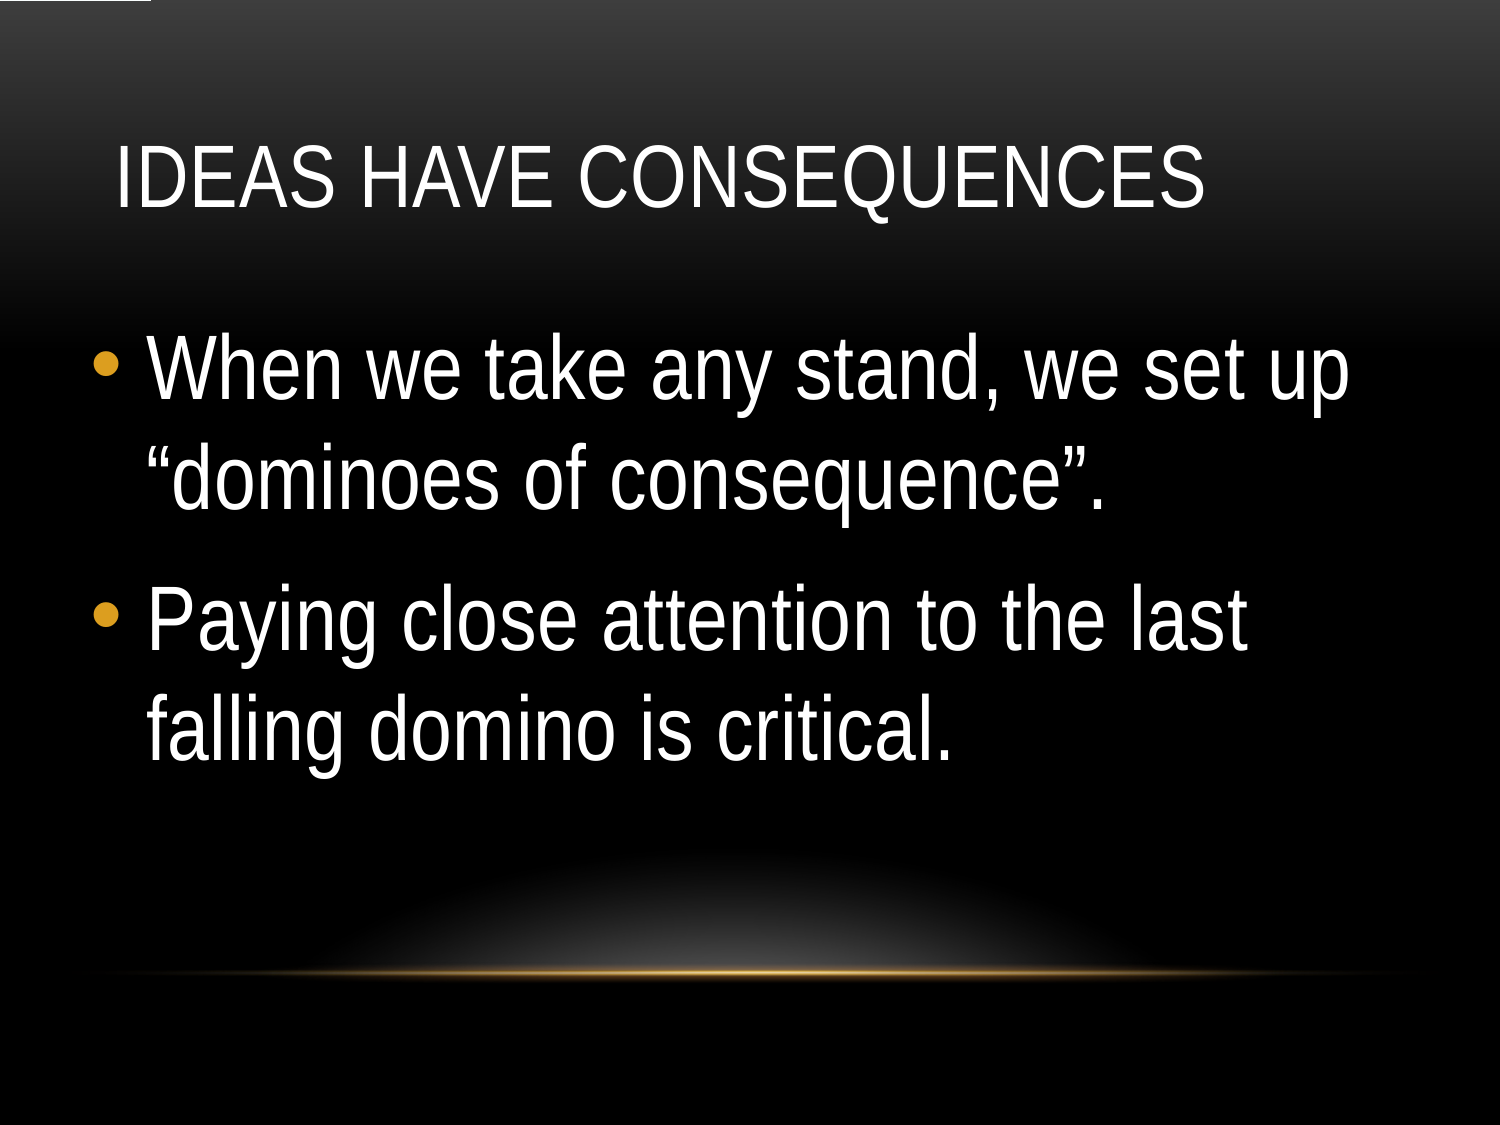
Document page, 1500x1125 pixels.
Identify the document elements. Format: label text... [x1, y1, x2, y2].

list When we take any stand, we set up “dominoes of consequence”. Paying close attention to the last falling domino is critical. [75, 299, 1425, 986]
picture [0, 0, 1500, 1125]
title Ideas Have Consequences [99, 45, 1400, 233]
